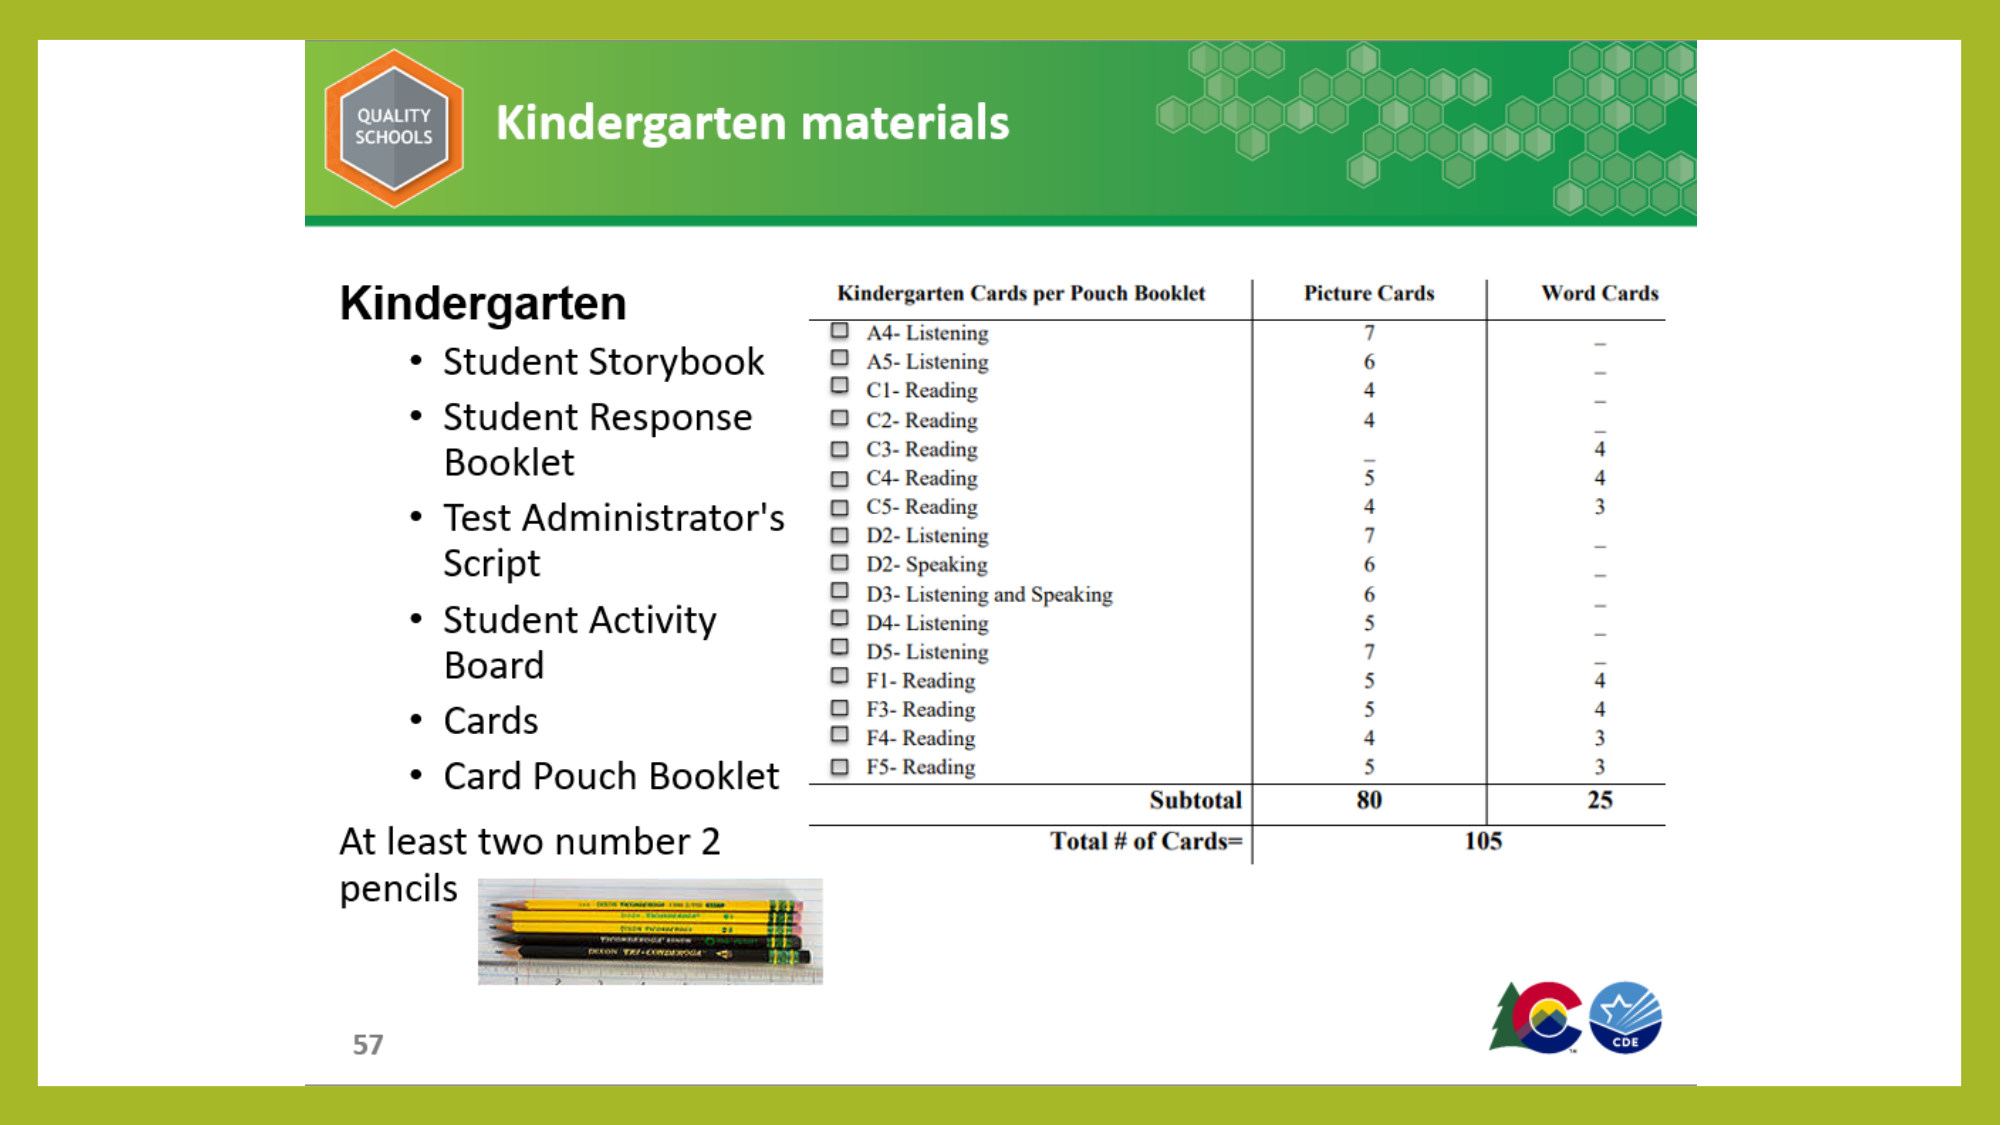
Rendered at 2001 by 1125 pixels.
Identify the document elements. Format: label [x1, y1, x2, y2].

picture [305, 40, 1697, 1087]
